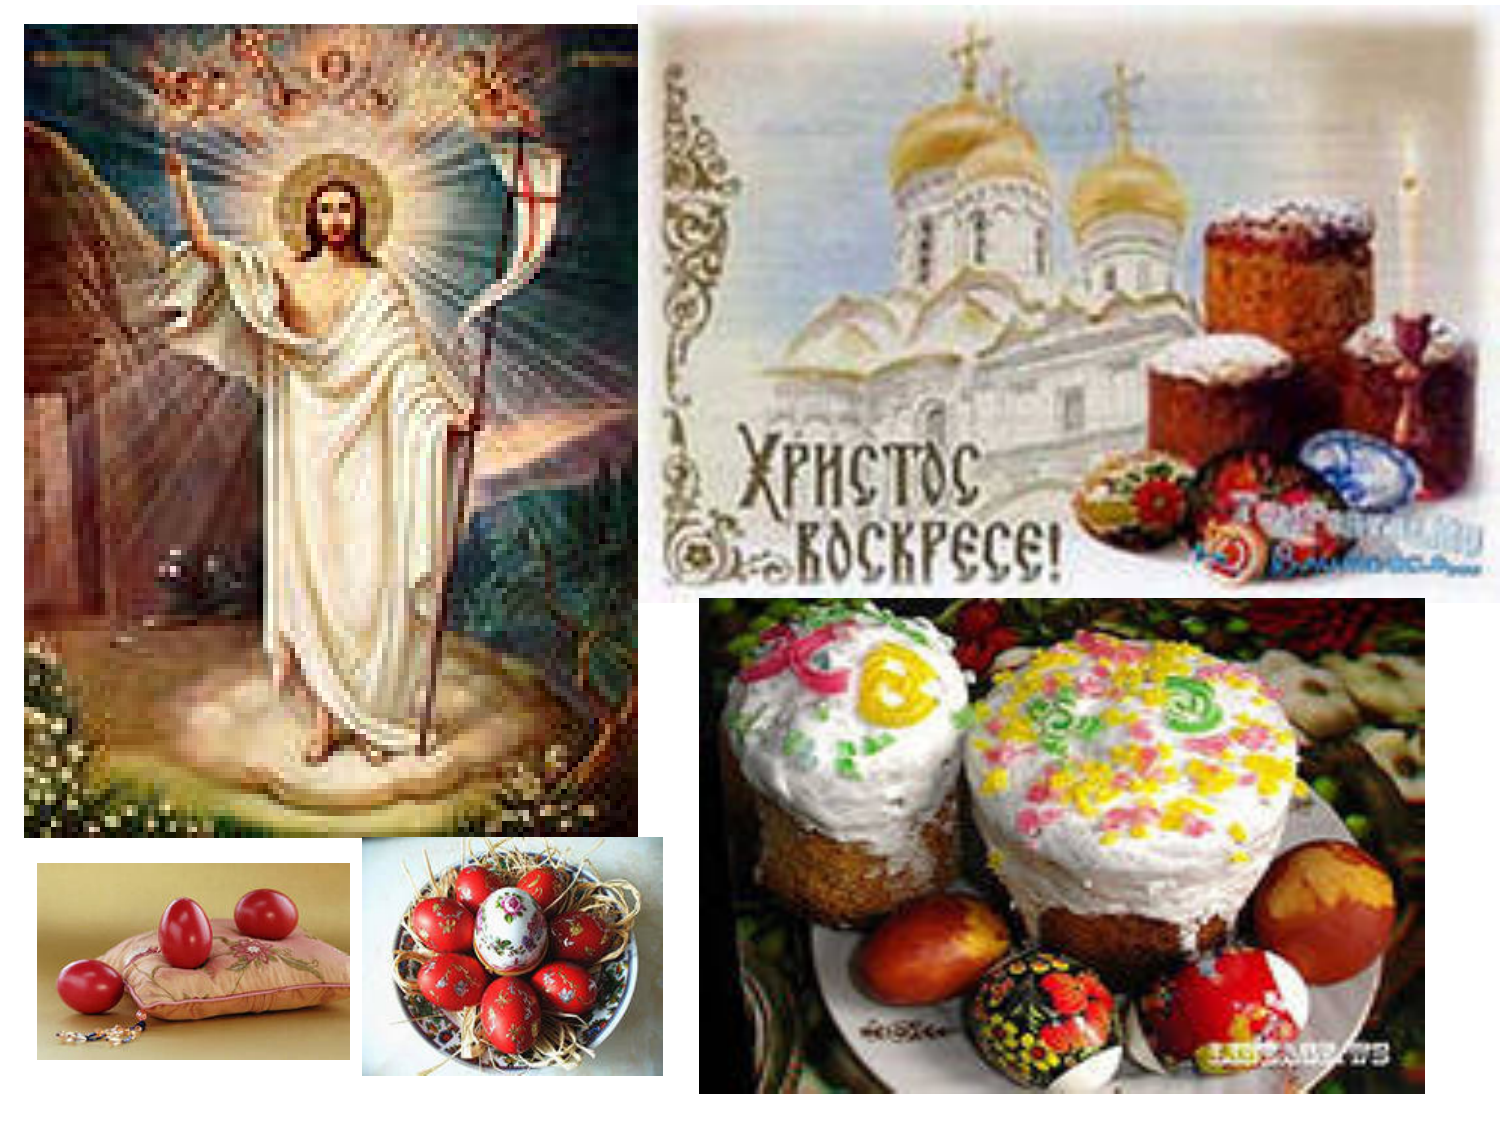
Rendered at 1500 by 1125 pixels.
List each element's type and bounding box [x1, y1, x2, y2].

picture [37, 863, 351, 1060]
picture [24, 5, 1500, 1076]
list [699, 598, 1426, 1095]
